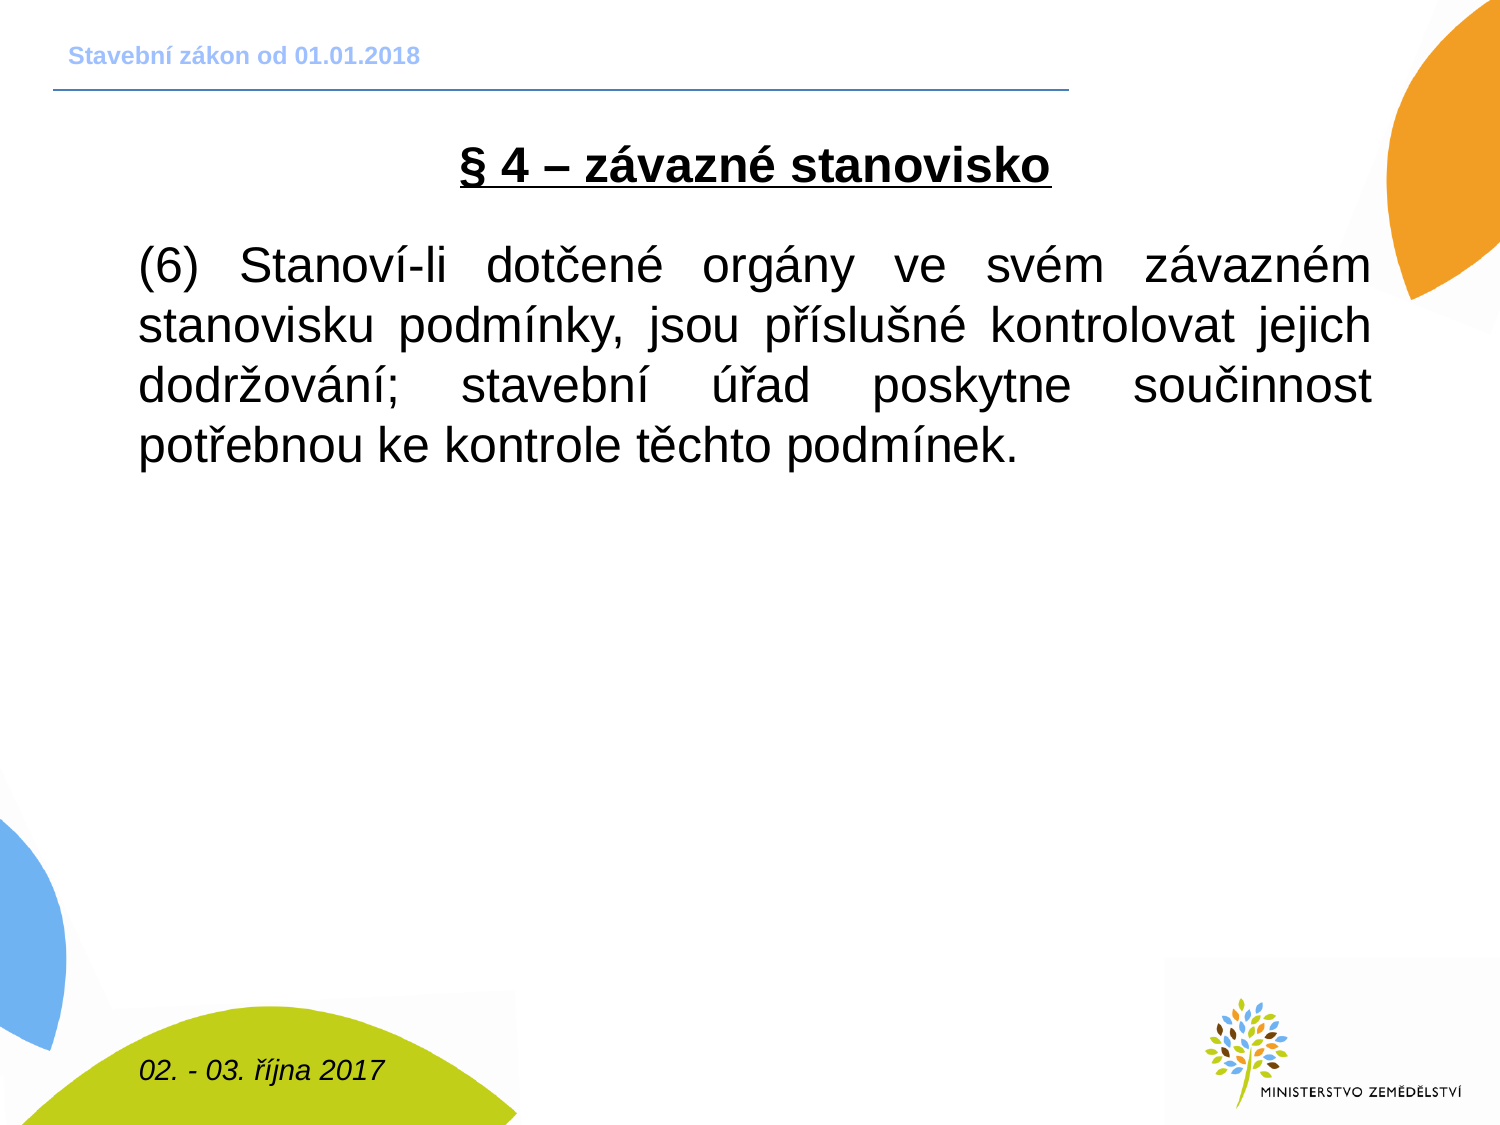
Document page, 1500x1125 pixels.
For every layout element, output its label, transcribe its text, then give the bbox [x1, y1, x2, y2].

list § 4 – závazné stanovisko (6) Stanoví-li dotčené orgány ve svém závazném stanovisku podmínky, jsou příslušné kontrolovat jejich dodržování; stavební úřad poskytne součinnost potřebnou ke kontrole těchto podmínek. [123, 125, 1388, 1000]
title Stavební zákon od 01.01.2018 [53, 19, 491, 89]
picture [0, 0, 1500, 1125]
text_box 02. - 03. října 2017 [123, 1043, 459, 1094]
